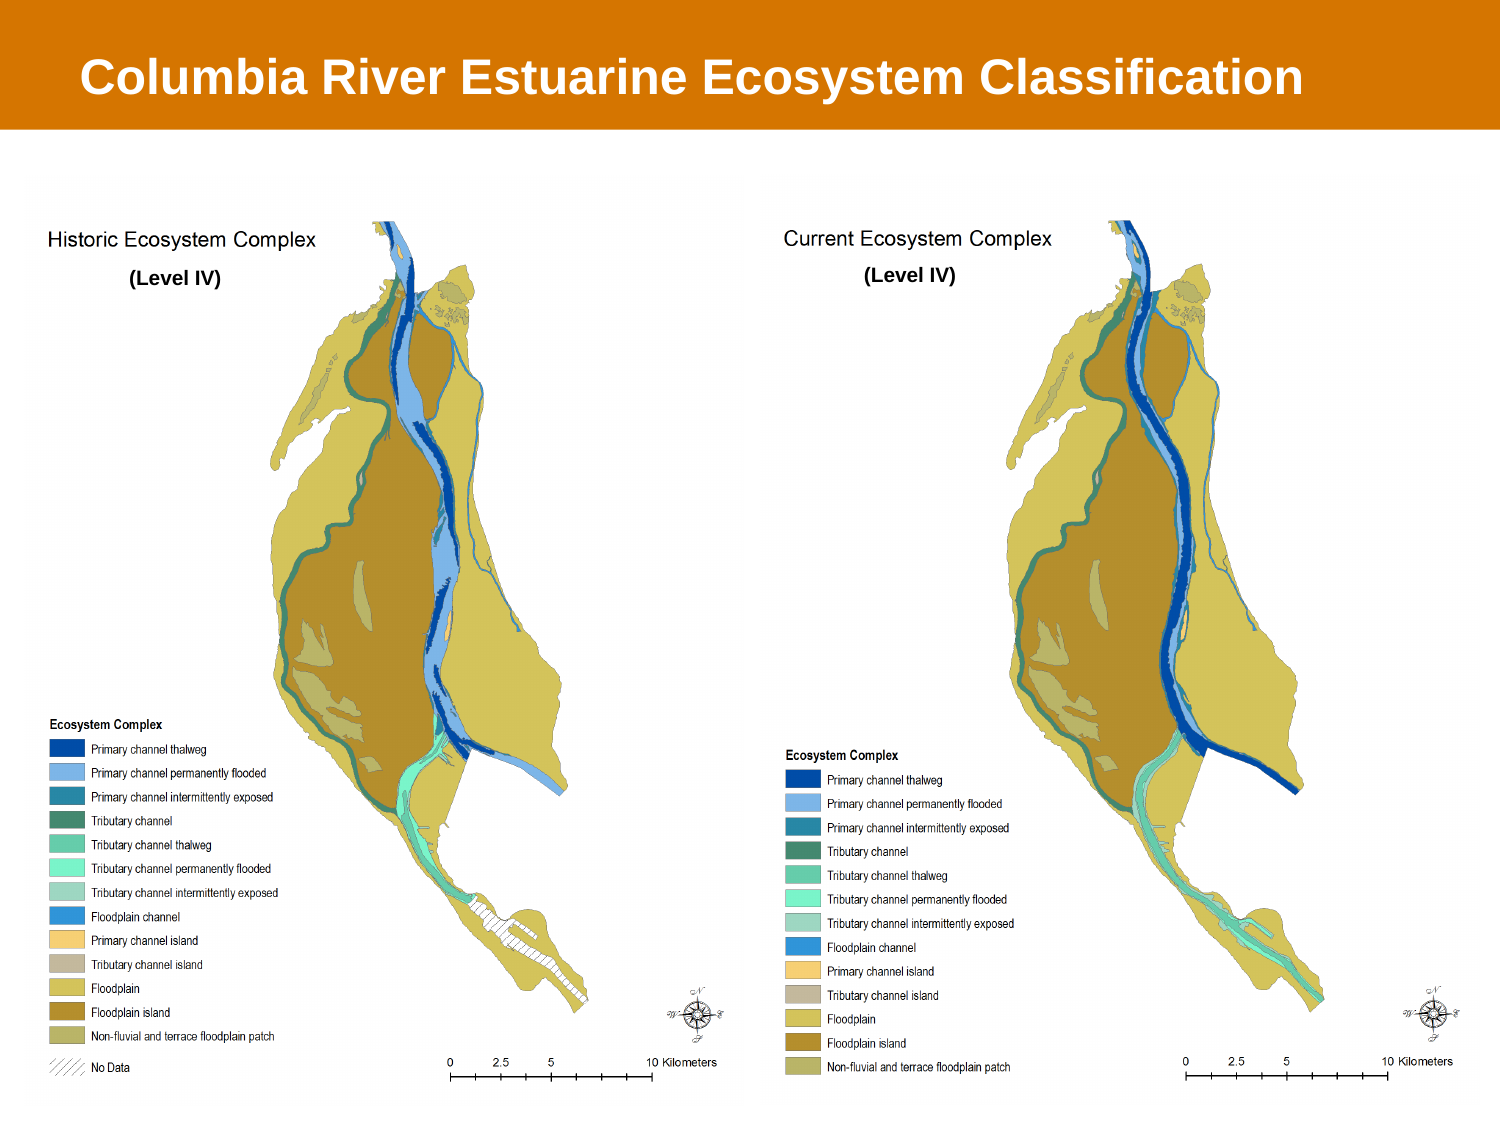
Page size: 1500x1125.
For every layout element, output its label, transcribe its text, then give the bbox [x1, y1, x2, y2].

picture [24, 175, 744, 1106]
title Columbia River Estuarine Ecosystem Classification [79, 53, 1426, 133]
picture [760, 174, 1480, 1105]
